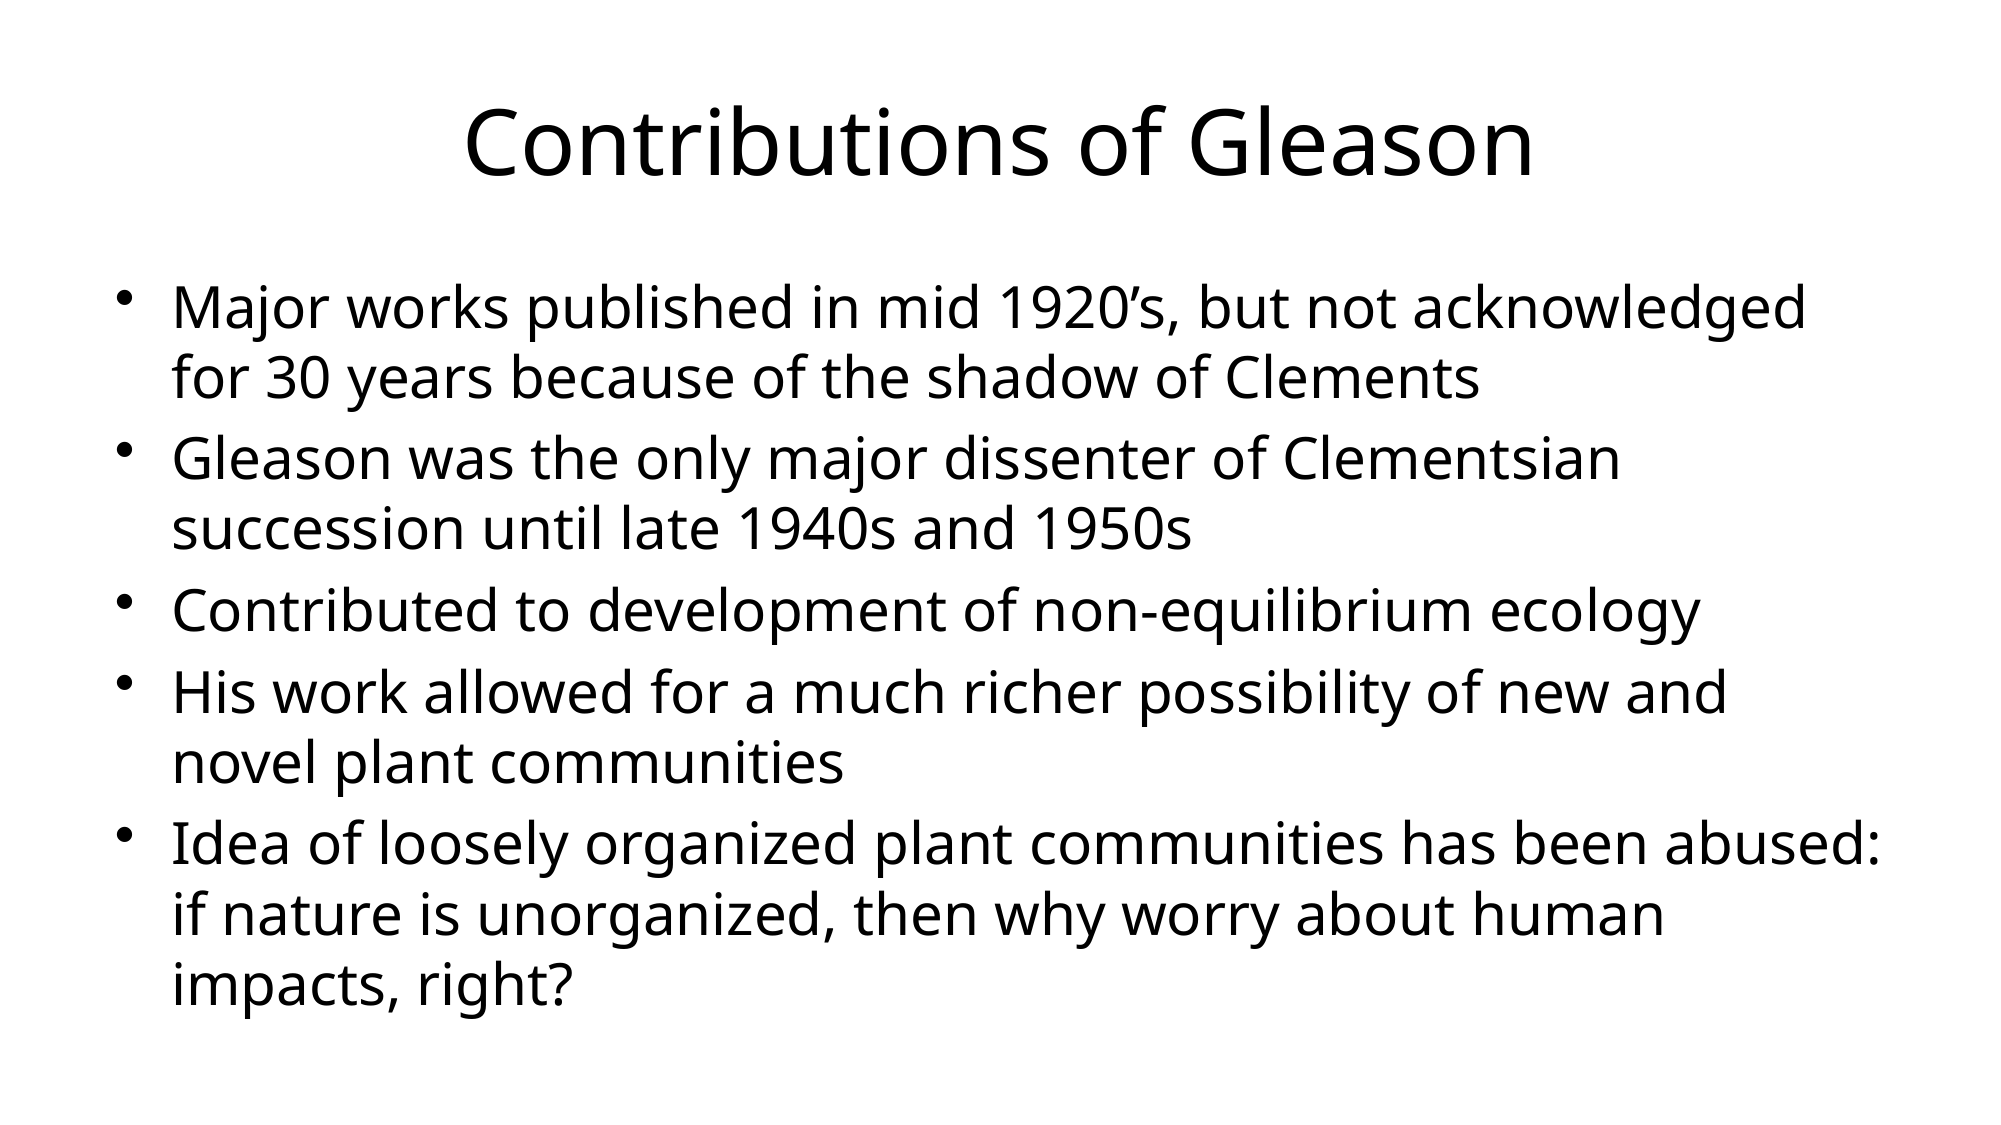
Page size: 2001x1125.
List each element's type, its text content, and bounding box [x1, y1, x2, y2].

list Major works published in mid 1920’s, but not acknowledged for 30 years because of the shadow of Clements Gleason was the only major dissenter of Clementsian succession until late 1940s and 1950s Contributed to development of non-equilibrium ecology His work allowed for a much richer possibility of new and novel plant communities Idea of loosely organized plant communities has been abused: if nature is unorganized, then why worry about human impacts, right? [99, 262, 1900, 1005]
title Contributions of Gleason [99, 45, 1900, 233]
